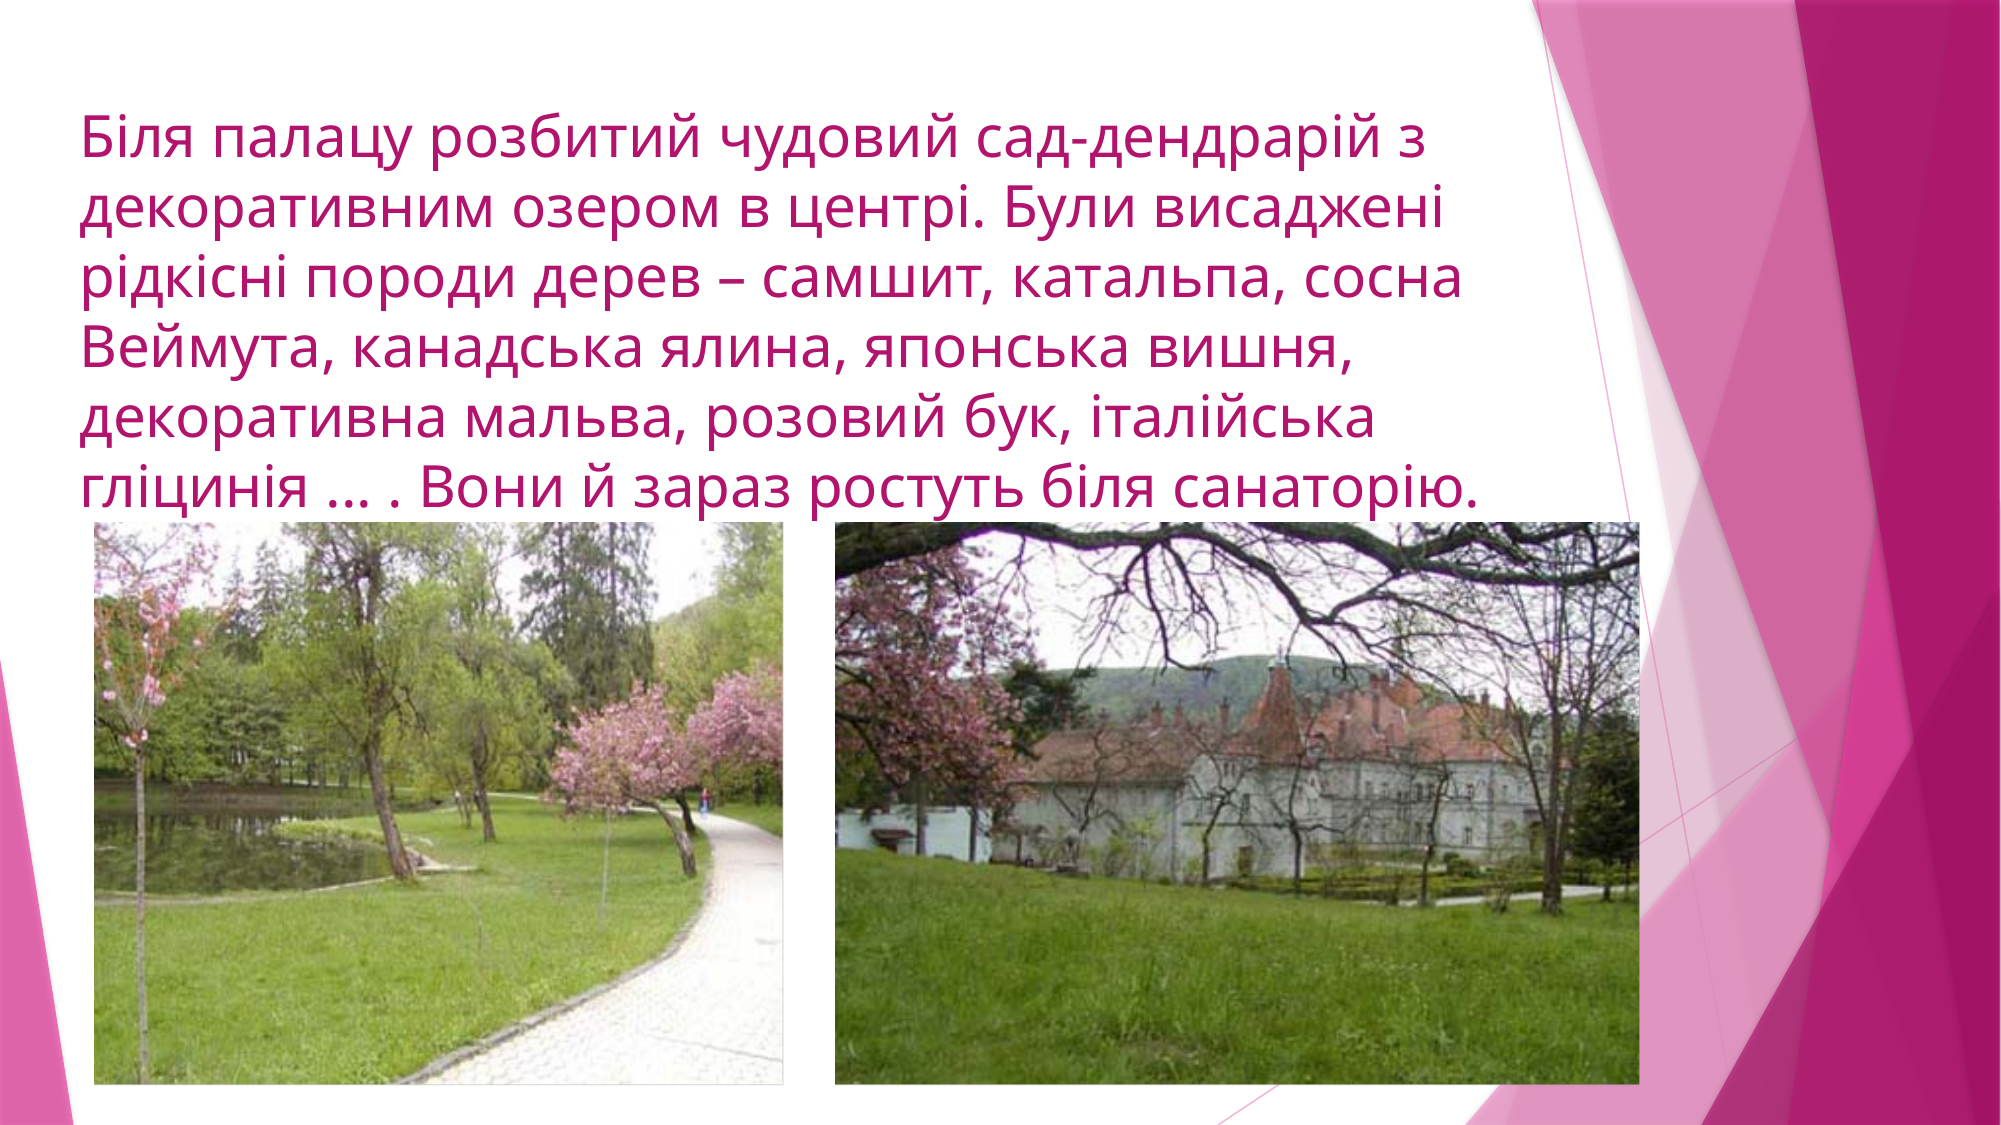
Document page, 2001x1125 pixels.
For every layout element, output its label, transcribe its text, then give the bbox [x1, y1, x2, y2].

picture [835, 522, 1642, 1087]
title Біля палацу розбитий чудовий сад-дендрарій з декоративним озером в центрі. Були висаджені рідкісні породи дерев – самшит, катальпа, сосна Веймута, канадська ялина, японська вишня, декоративна мальва, розовий бук, італійська гліцинія ... . Вони й зараз ростуть біля санаторію. [64, 92, 1522, 317]
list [93, 522, 785, 1087]
